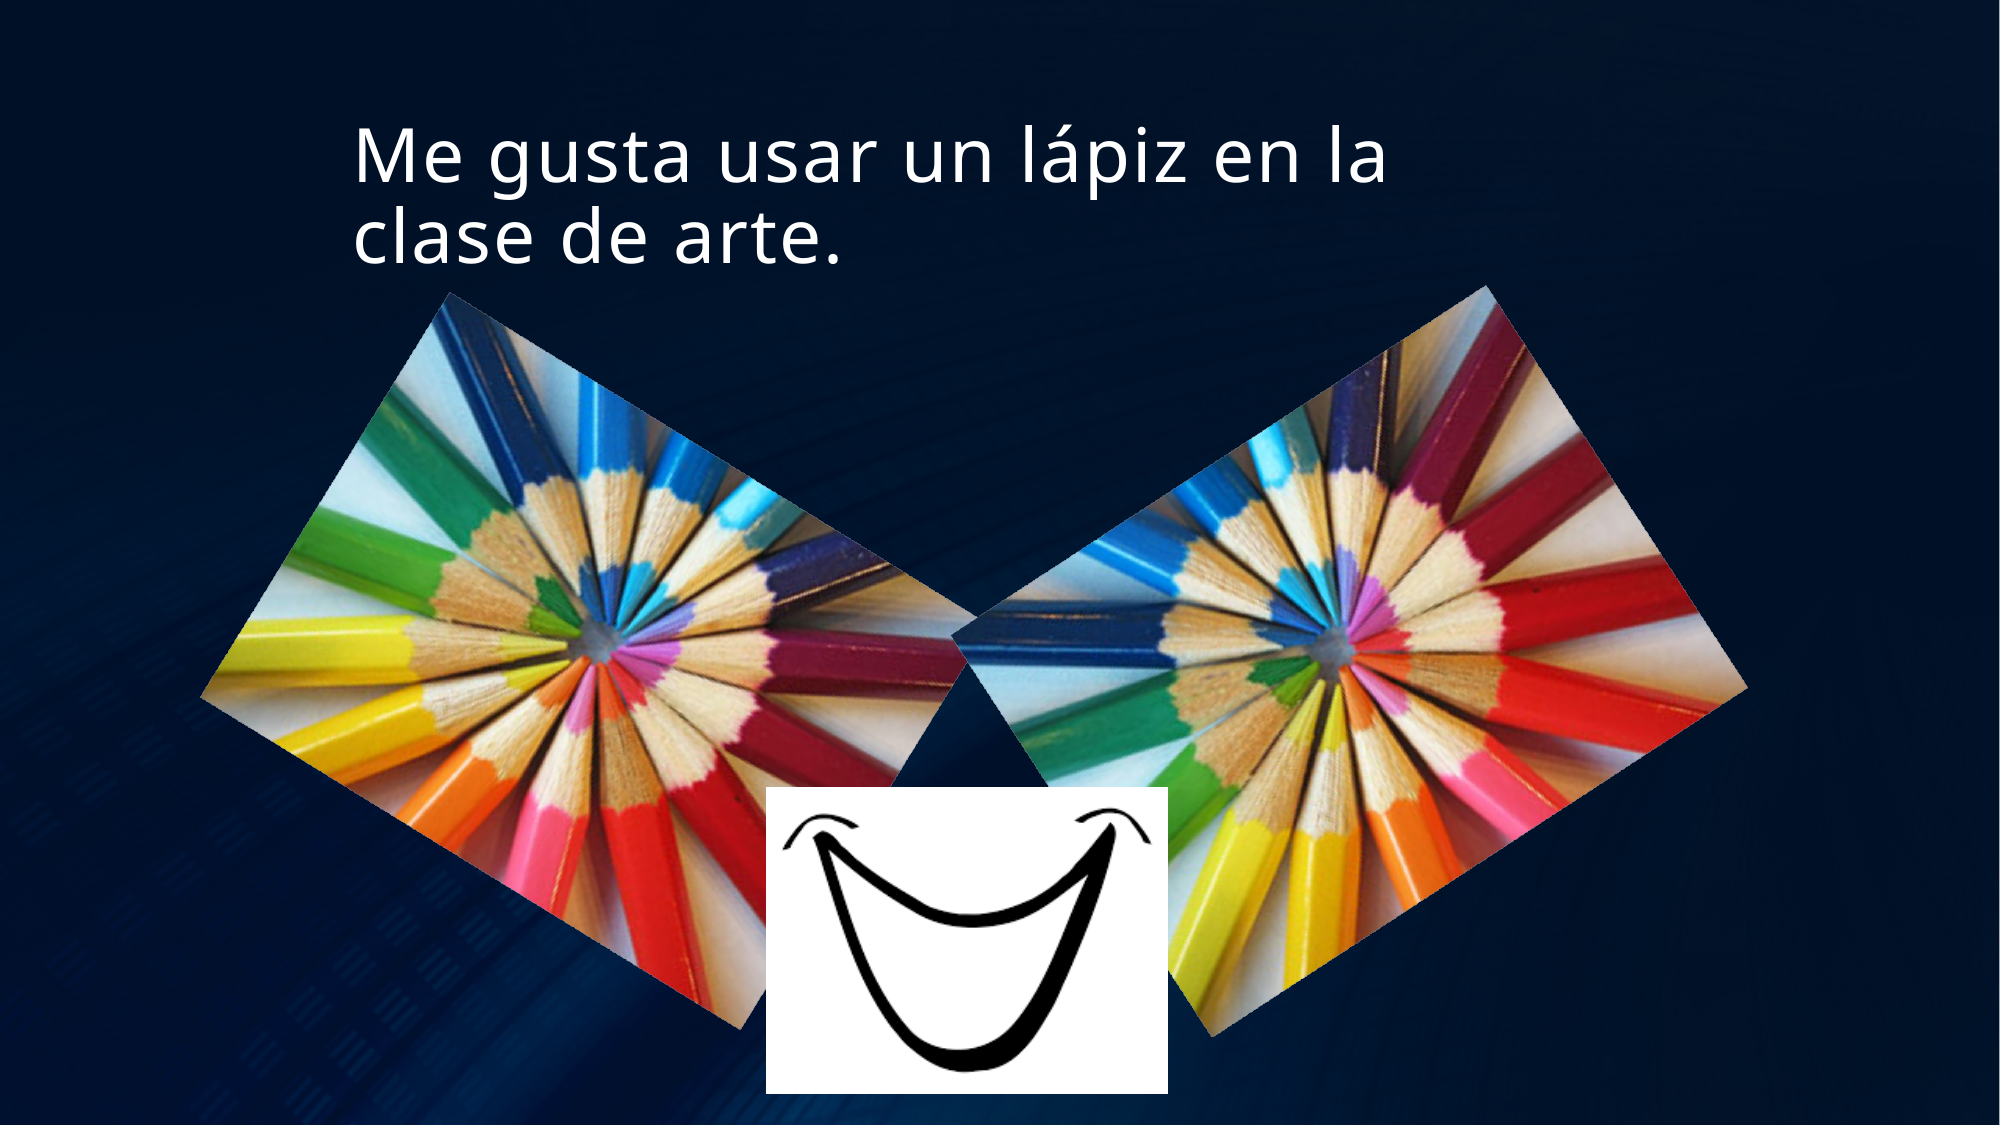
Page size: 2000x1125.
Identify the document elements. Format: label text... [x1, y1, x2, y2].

title Me gusta usar un lápiz en la clase de arte. [337, 125, 1600, 288]
picture [0, 0, 2000, 1125]
